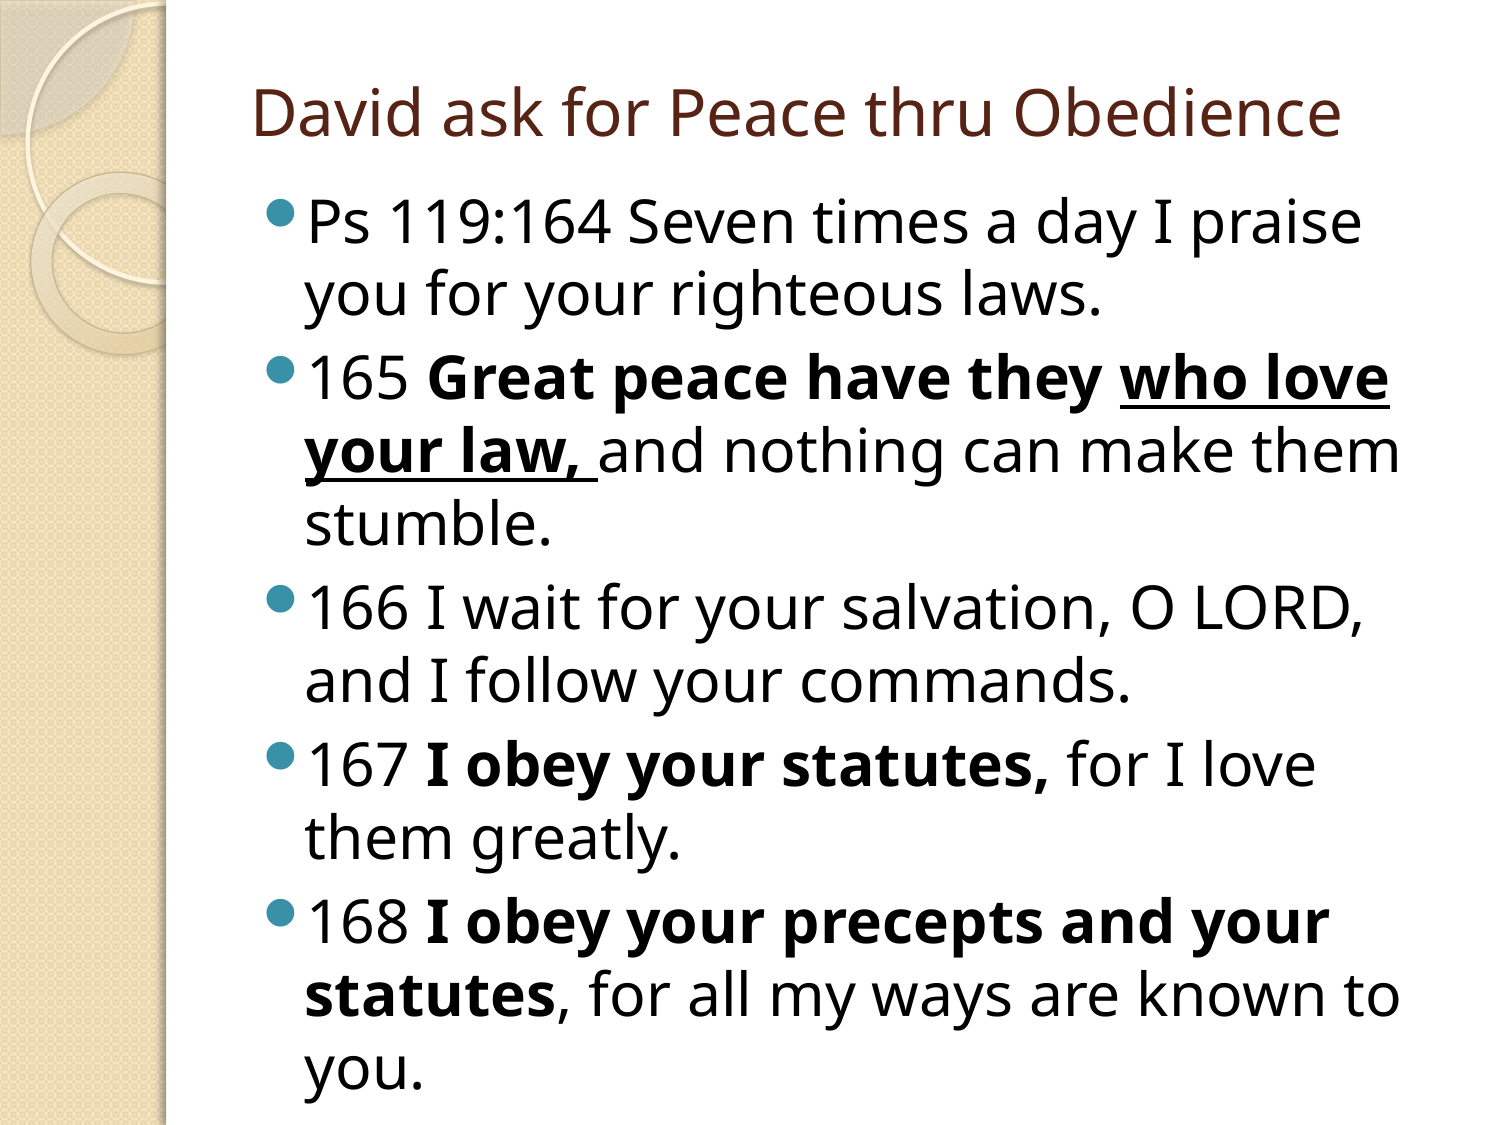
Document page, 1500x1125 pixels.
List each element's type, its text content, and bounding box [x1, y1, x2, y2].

list Ps 119:164 Seven times a day I praise you for your righteous laws. 165 Great peace have they who love your law, and nothing can make them stumble. 166 I wait for your salvation, O LORD, and I follow your commands. 167 I obey your statutes, for I love them greatly. 168 I obey your precepts and your statutes, for all my ways are known to you. [235, 174, 1466, 1113]
title David ask for Peace thru Obedience [235, 45, 1466, 174]
